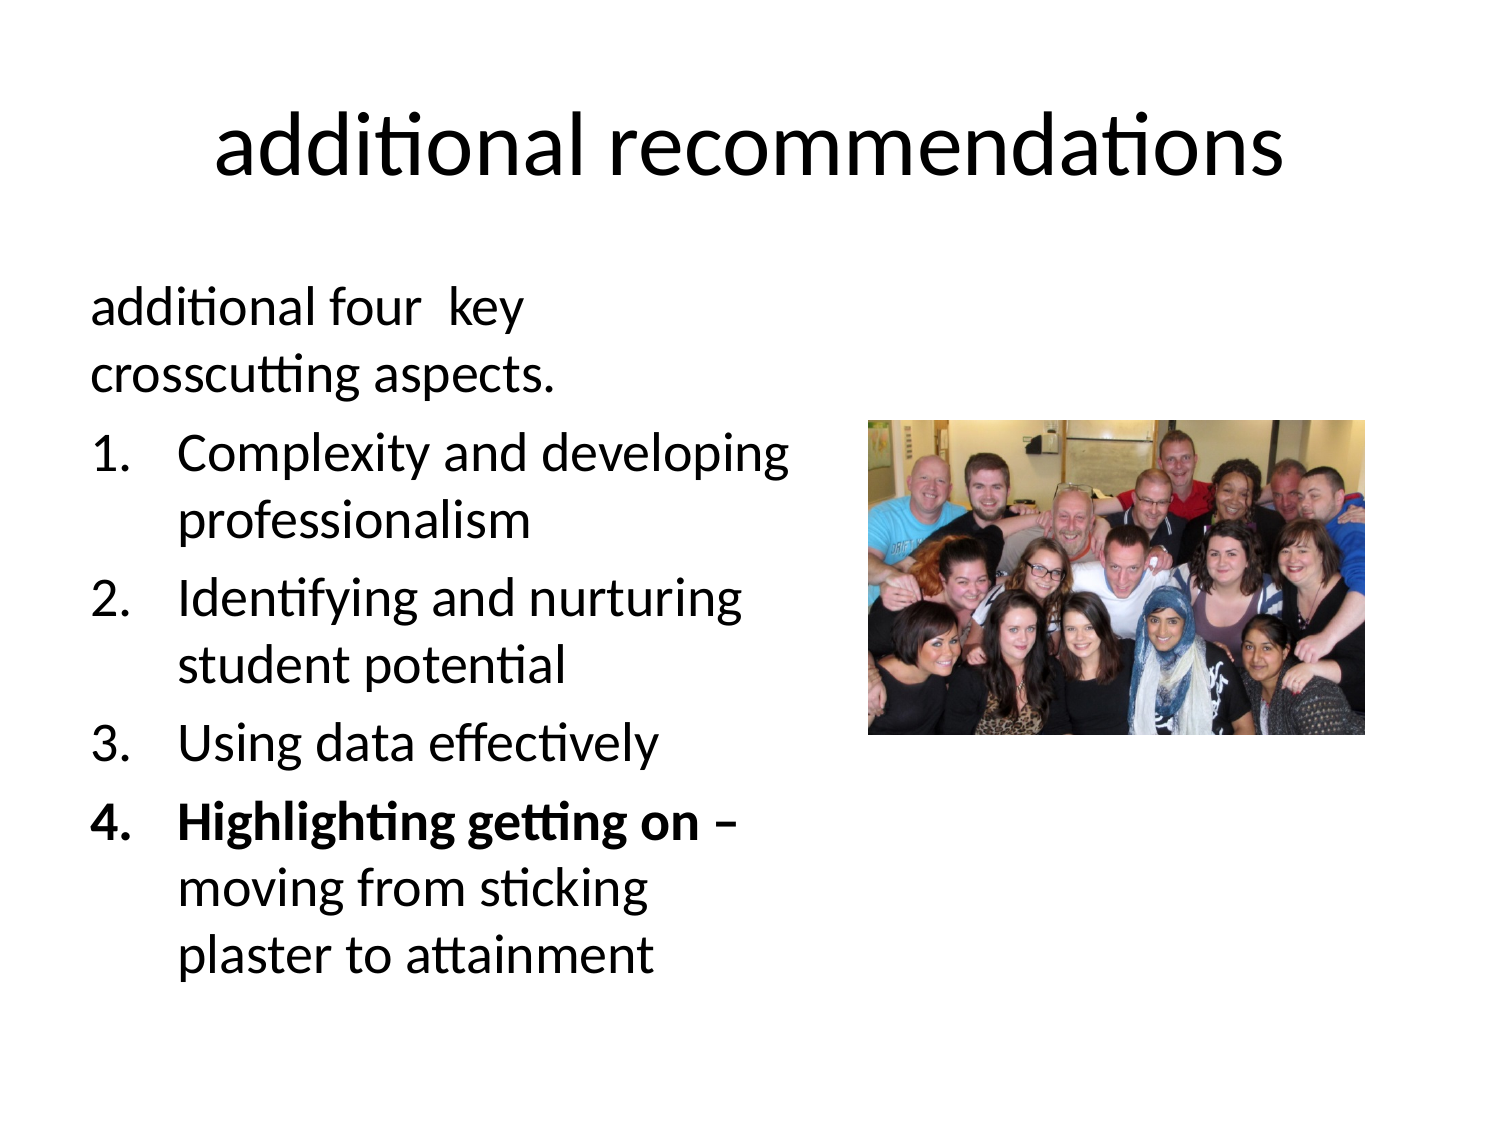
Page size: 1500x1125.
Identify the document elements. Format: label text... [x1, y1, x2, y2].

title additional recommendations [75, 45, 1425, 233]
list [867, 420, 1365, 735]
list additional four key crosscutting aspects. Complexity and developing professionalism Identifying and nurturing student potential Using data effectively Highlighting getting on – moving from sticking plaster to attainment [75, 262, 821, 1005]
